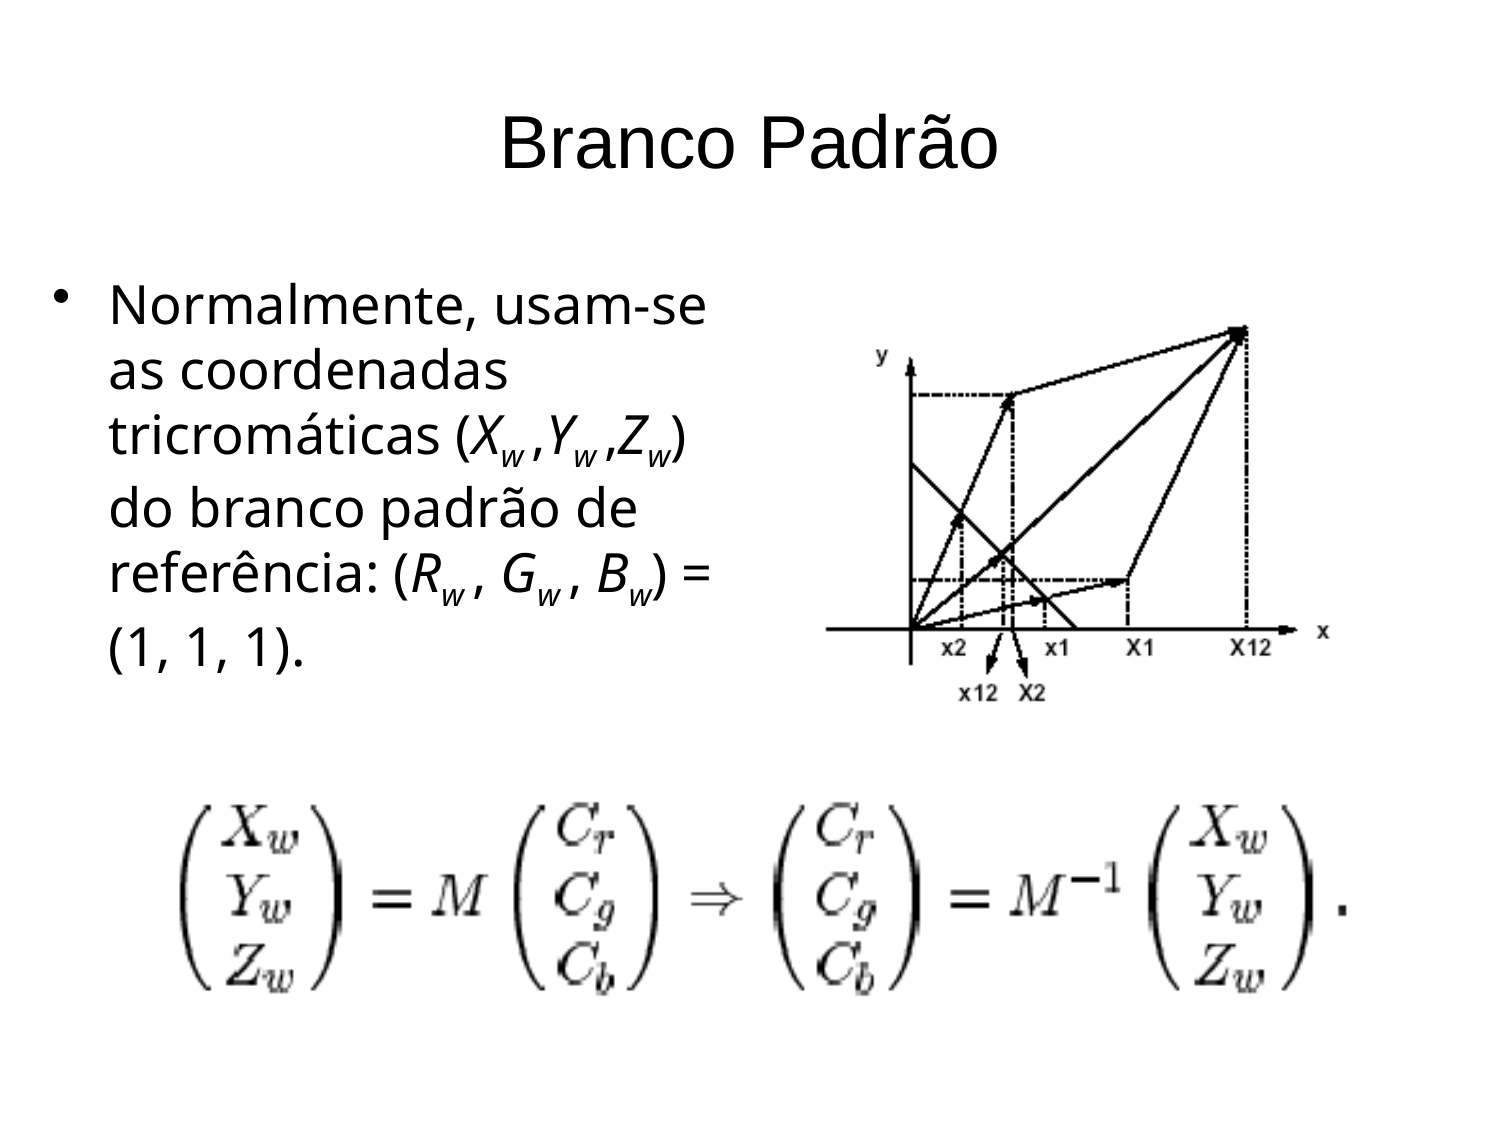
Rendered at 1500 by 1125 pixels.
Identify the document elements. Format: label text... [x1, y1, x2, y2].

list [149, 762, 1388, 1022]
list Normalmente, usam-se as coordenadas tricromáticas (Xw ,Yw ,Zw) do branco padrão de referência: (Rw , Gw , Bw) = (1, 1, 1). [37, 262, 738, 1005]
title Branco Padrão [75, 45, 1425, 233]
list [799, 299, 1395, 743]
